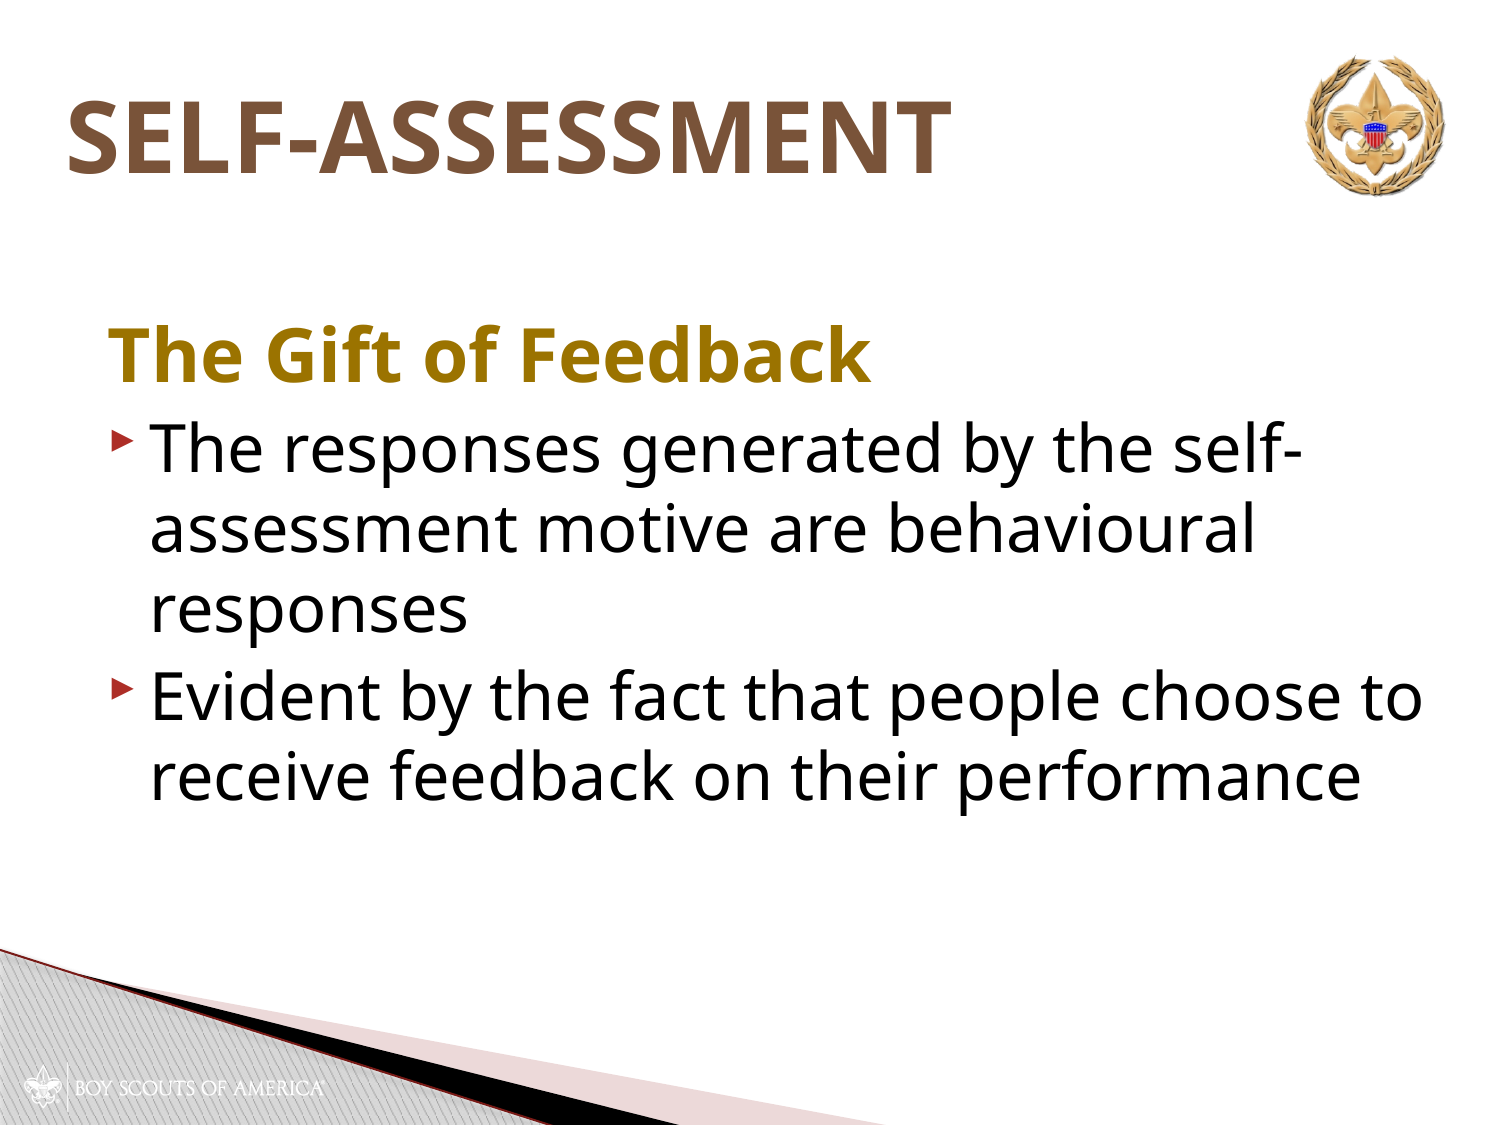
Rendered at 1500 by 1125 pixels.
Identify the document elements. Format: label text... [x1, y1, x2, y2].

title Self-Assessment [50, 12, 1400, 255]
list The Gift of Feedback The responses generated by the self-assessment motive are behavioural responses Evident by the fact that people choose to receive feedback on their performance [74, 299, 1500, 1043]
picture [24, 1062, 325, 1112]
picture [1299, 49, 1449, 201]
